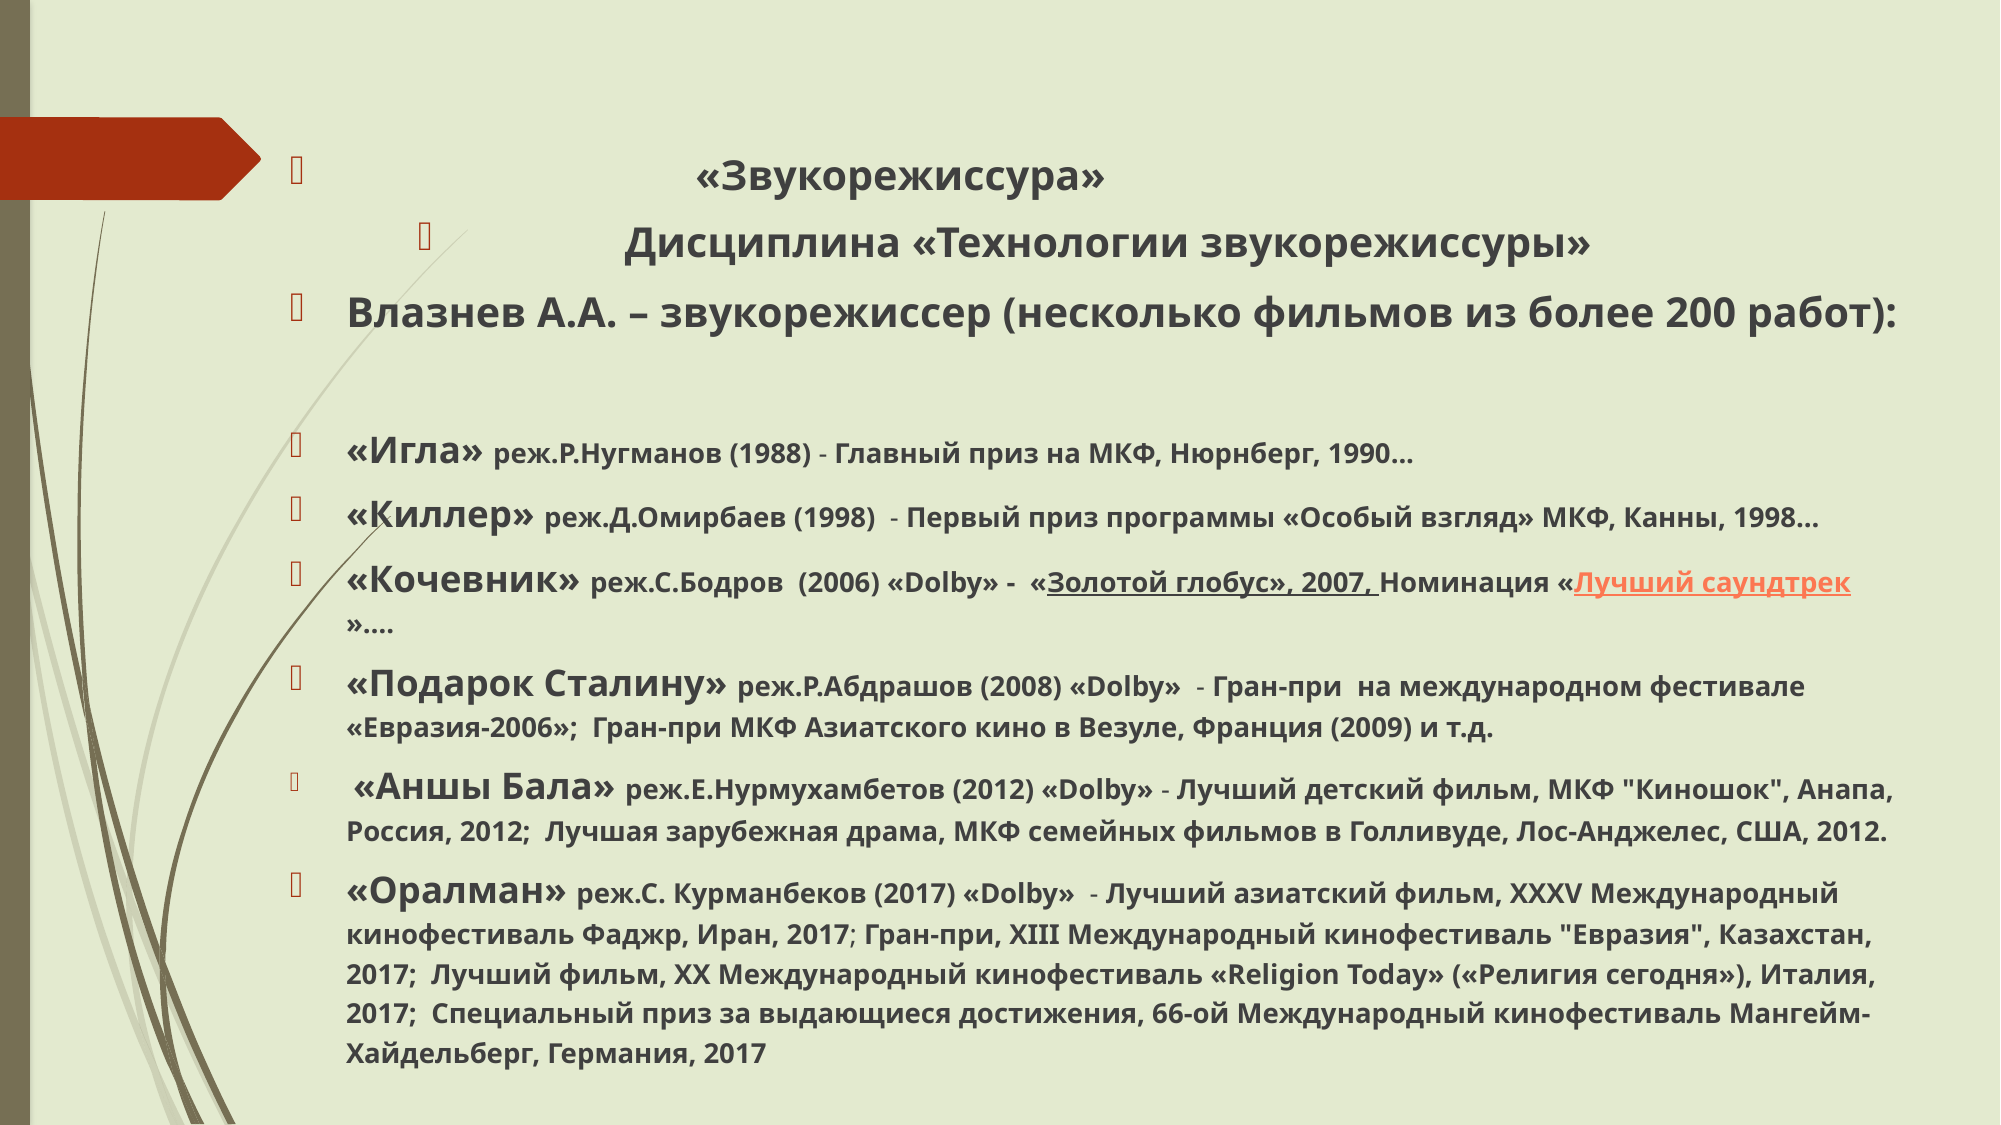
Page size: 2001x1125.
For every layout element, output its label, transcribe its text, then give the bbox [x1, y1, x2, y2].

list «Звукорежиссура» Дисциплина «Технологии звукорежиссуры» Влазнев А.А. – звукорежиссер (несколько фильмов из более 200 работ): «Игла» реж.Р.Нугманов (1988) - Главный приз на МКФ, Нюрнберг, 1990... «Киллер» реж.Д.Омирбаев (1998) - Первый приз программы «Особый взгляд» МКФ, Канны, 1998... «Кочевник» реж.С.Бодров (2006) «Dolby» - «Золотой глобус», 2007, Номинация «Лучший саундтрек»…. «Подарок Сталину» реж.Р.Абдрашов (2008) «Dolby» - Гран-при на международном фестивале «Евразия-2006»; Гран-при МКФ Азиатского кино в Везуле, Франция (2009) и т.д. «Аншы Бала» реж.Е.Нурмухамбетов (2012) «Dolby» - Лучший детский фильм, МКФ "Киношок", Анапа, Россия, 2012; Лучшая зарубежная драма, МКФ семейных фильмов в Голливуде, Лос-Анджелес, США, 2012. «Оралман» реж.С. Курманбеков (2017) «Dolby» - Лучший азиатский фильм, XXXV Международный кинофестиваль Фаджр, Иран, 2017; Гран-при, XIII Международный кинофестиваль "Евразия", Казахстан, 2017; Лучший фильм, ХХ Международный кинофестиваль «Religion Today» («Религия сегодня»), Италия, 2017; Специальный приз за выдающиеся достижения, 66-ой Международный кинофестиваль Мангейм-Хайдельберг, Германия, 2017 [274, 132, 1913, 1088]
